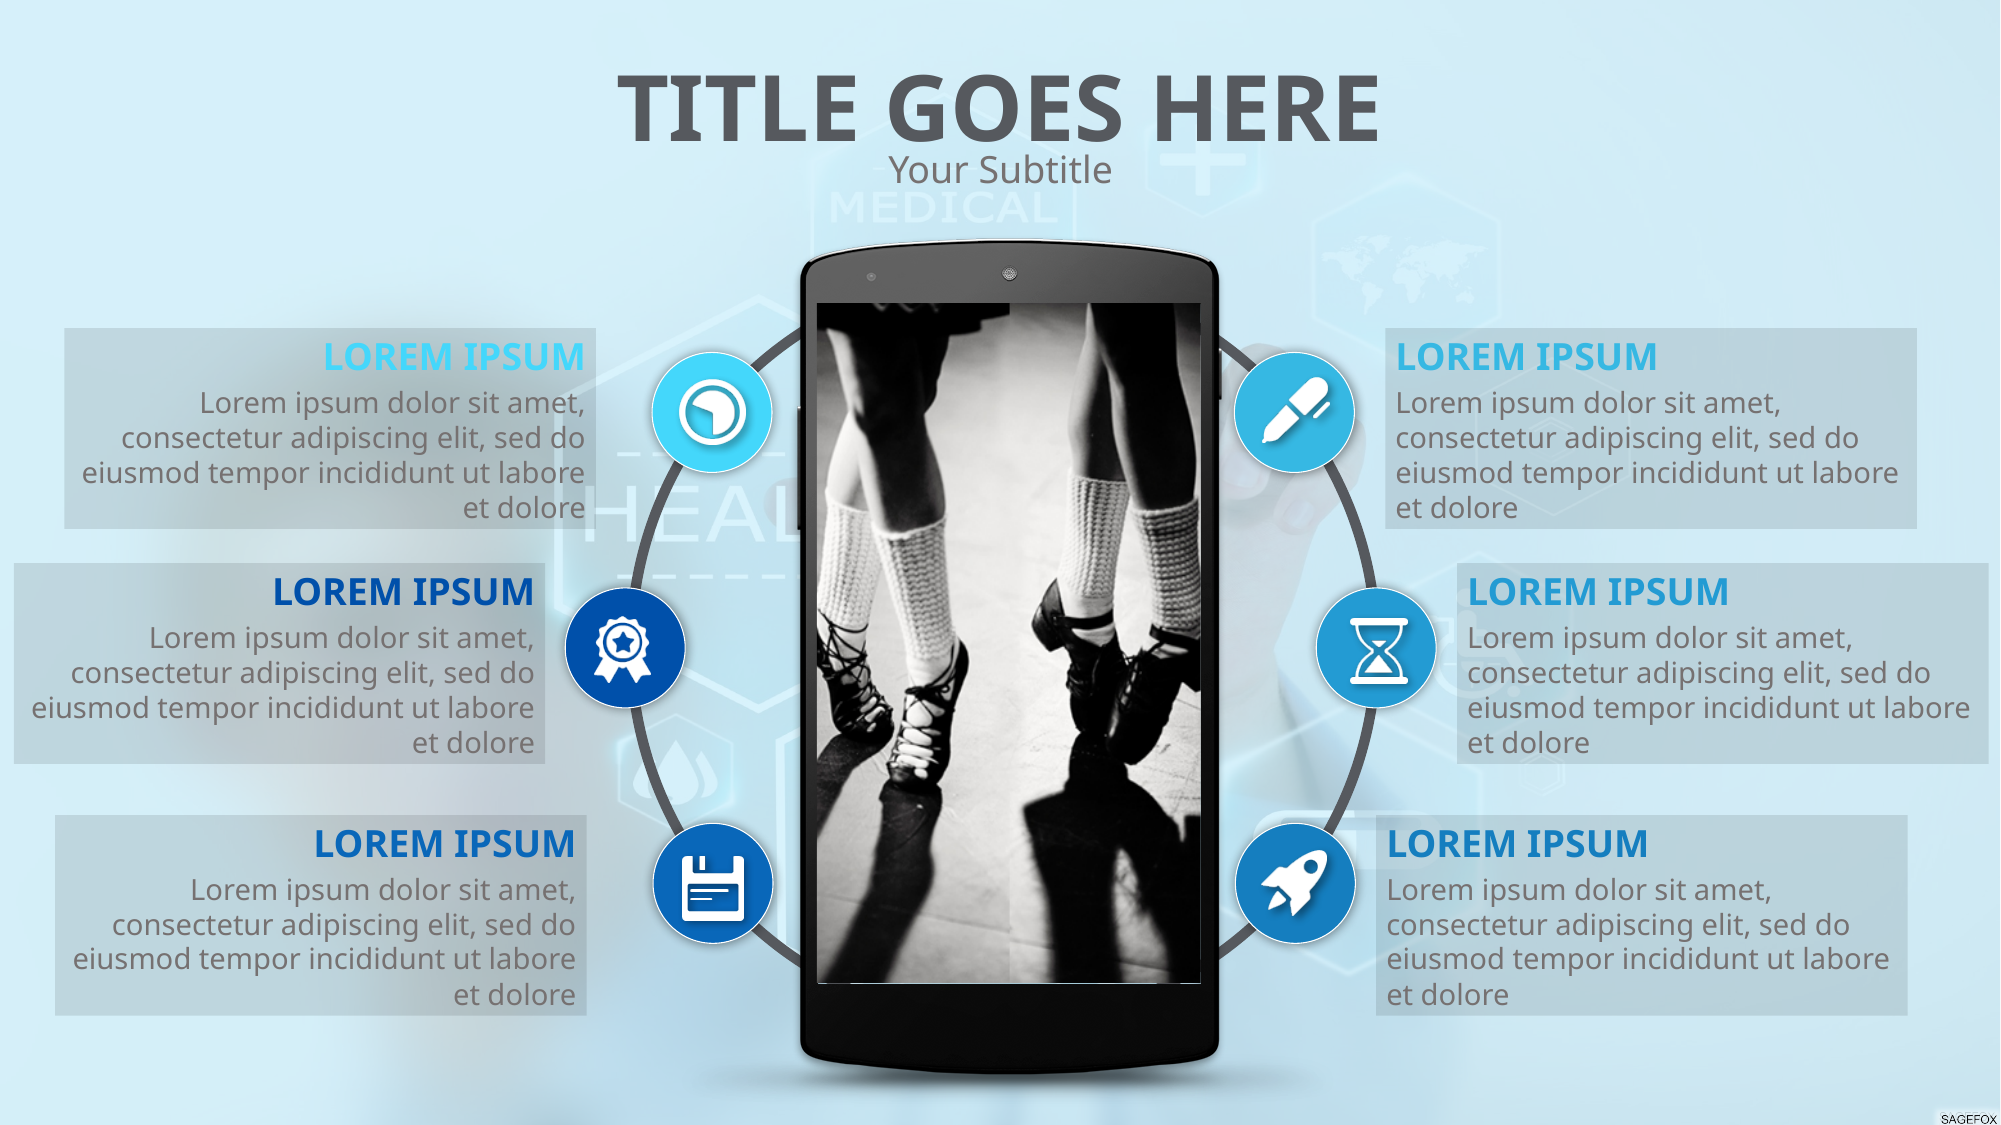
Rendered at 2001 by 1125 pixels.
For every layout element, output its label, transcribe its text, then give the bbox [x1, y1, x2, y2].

picture [1938, 1114, 1999, 1125]
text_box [565, 272, 682, 1023]
text_box LOREM IPSUM Lorem ipsum dolor sit amet, consectetur adipiscing elit, sed do eiusmod tempor incididunt ut labore et dolore [1457, 563, 1989, 764]
text_box LOREM IPSUM Lorem ipsum dolor sit amet, consectetur adipiscing elit, sed do eiusmod tempor incididunt ut labore et dolore [64, 328, 565, 529]
text_box LOREM IPSUM Lorem ipsum dolor sit amet, consectetur adipiscing elit, sed do eiusmod tempor incididunt ut labore et dolore [55, 815, 565, 1016]
text_box LOREM IPSUM Lorem ipsum dolor sit amet, consectetur adipiscing elit, sed do eiusmod tempor incididunt ut labore et dolore [1437, 328, 1917, 529]
text_box LOREM IPSUM Lorem ipsum dolor sit amet, consectetur adipiscing elit, sed do eiusmod tempor incididunt ut labore et dolore [13, 563, 546, 764]
picture [594, 616, 651, 683]
picture [678, 202, 1333, 1125]
text_box LOREM IPSUM Lorem ipsum dolor sit amet, consectetur adipiscing elit, sed do eiusmod tempor incididunt ut labore et dolore [1437, 815, 1908, 1016]
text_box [1333, 272, 1437, 1023]
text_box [548, 42, 1452, 199]
picture [1350, 618, 1408, 684]
